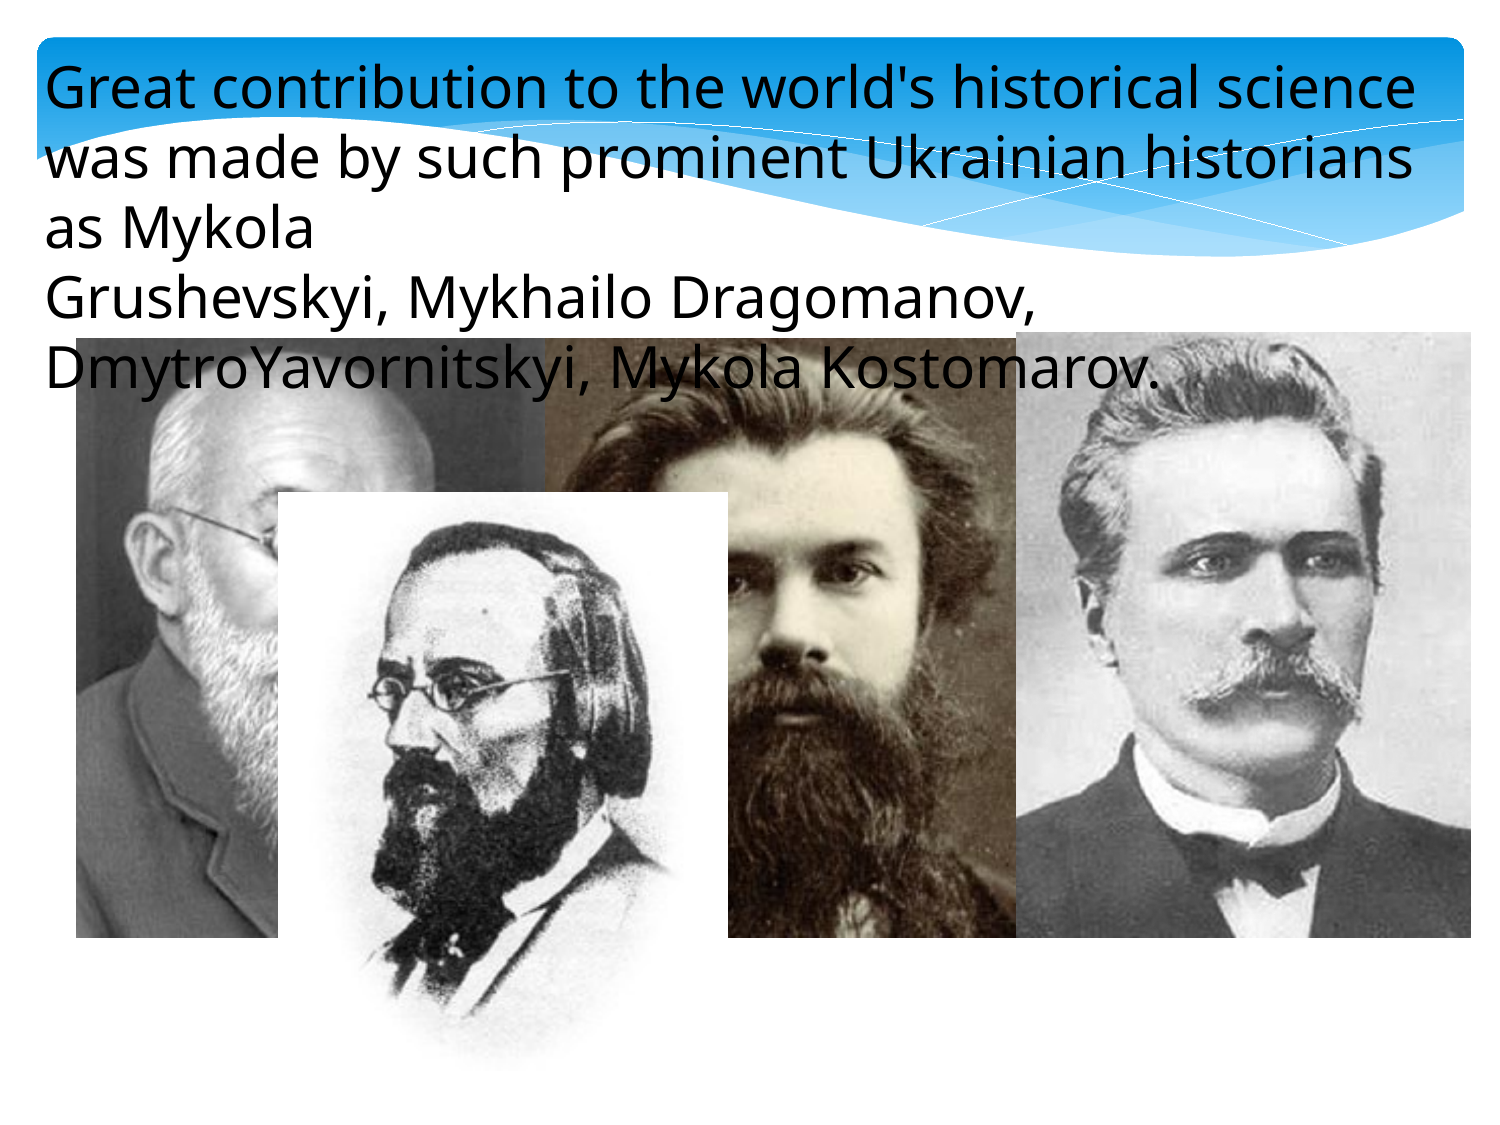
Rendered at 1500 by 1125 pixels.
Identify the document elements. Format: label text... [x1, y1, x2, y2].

text_box Great contribution to the world's historical science was made by such prominent Ukrainian historians as Mykola Grushevskyi, Mykhailo Dragomanov, DmytroYavornitskyi, Mykola Kostomarov. [29, 42, 1471, 408]
picture [76, 332, 1471, 1071]
